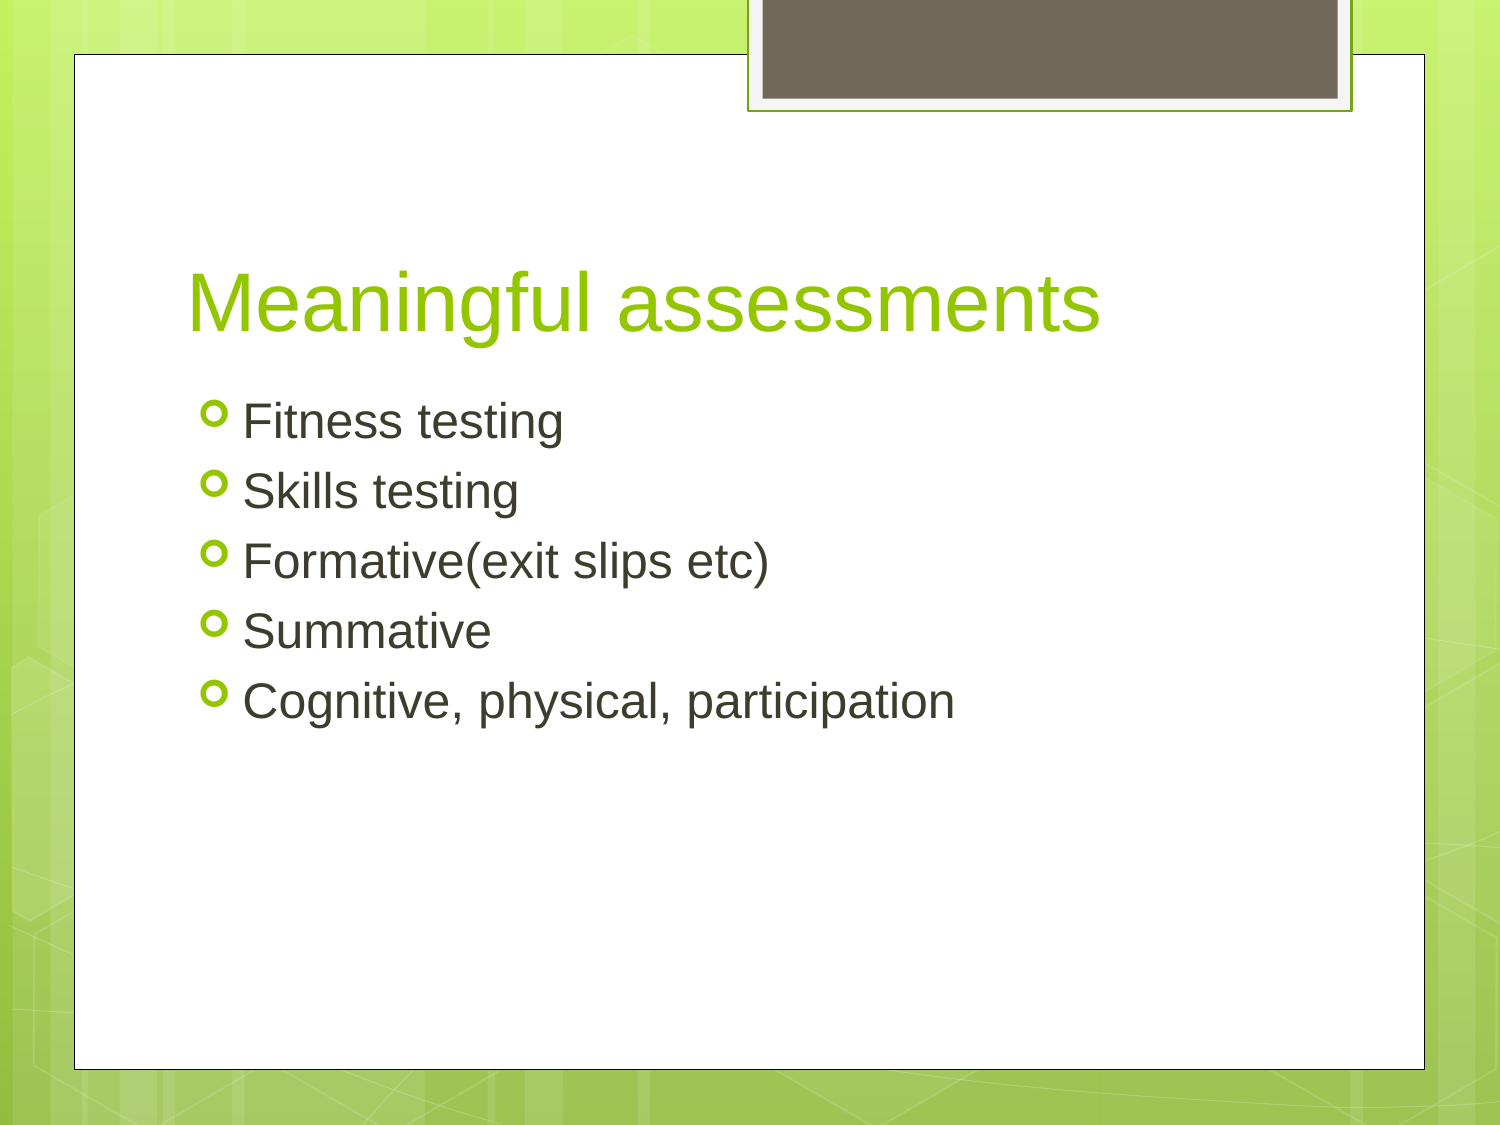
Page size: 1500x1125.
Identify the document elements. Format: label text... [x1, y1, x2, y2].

title Meaningful assessments [171, 168, 1324, 357]
list Fitness testing Skills testing Formative(exit slips etc) Summative Cognitive, physical, participation [171, 381, 1283, 957]
